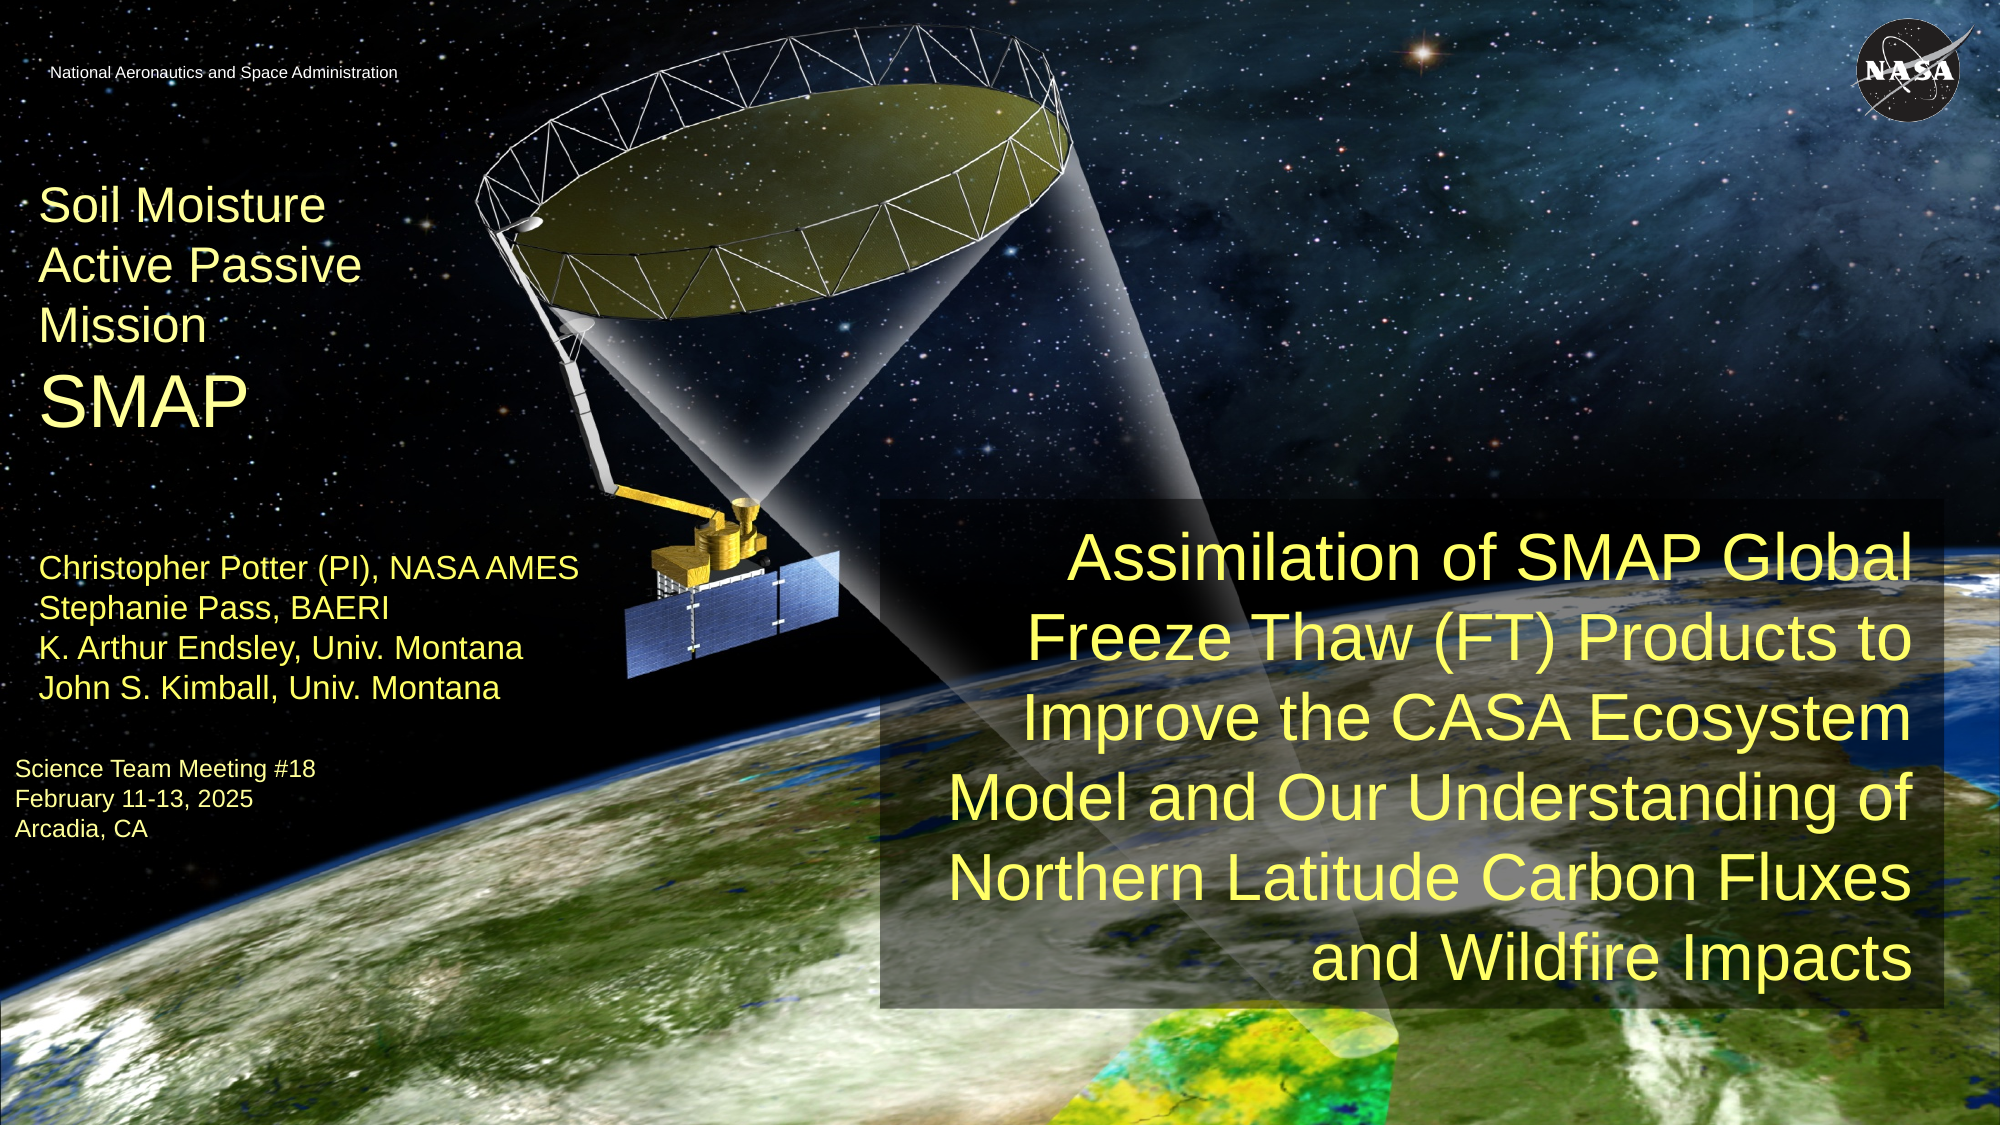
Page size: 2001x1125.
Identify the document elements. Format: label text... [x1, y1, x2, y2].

picture [0, 0, 2000, 1125]
text_box Christopher Potter (PI), NASA AMES Stephanie Pass, BAERI K. Arthur Endsley, Univ. Montana John S. Kimball, Univ. Montana [38, 546, 671, 707]
text_box Assimilation of SMAP Global Freeze Thaw (FT) Products to Improve the CASA Ecosystem Model and Our Understanding of Northern Latitude Carbon Fluxes and Wildfire Impacts [880, 498, 1945, 1009]
